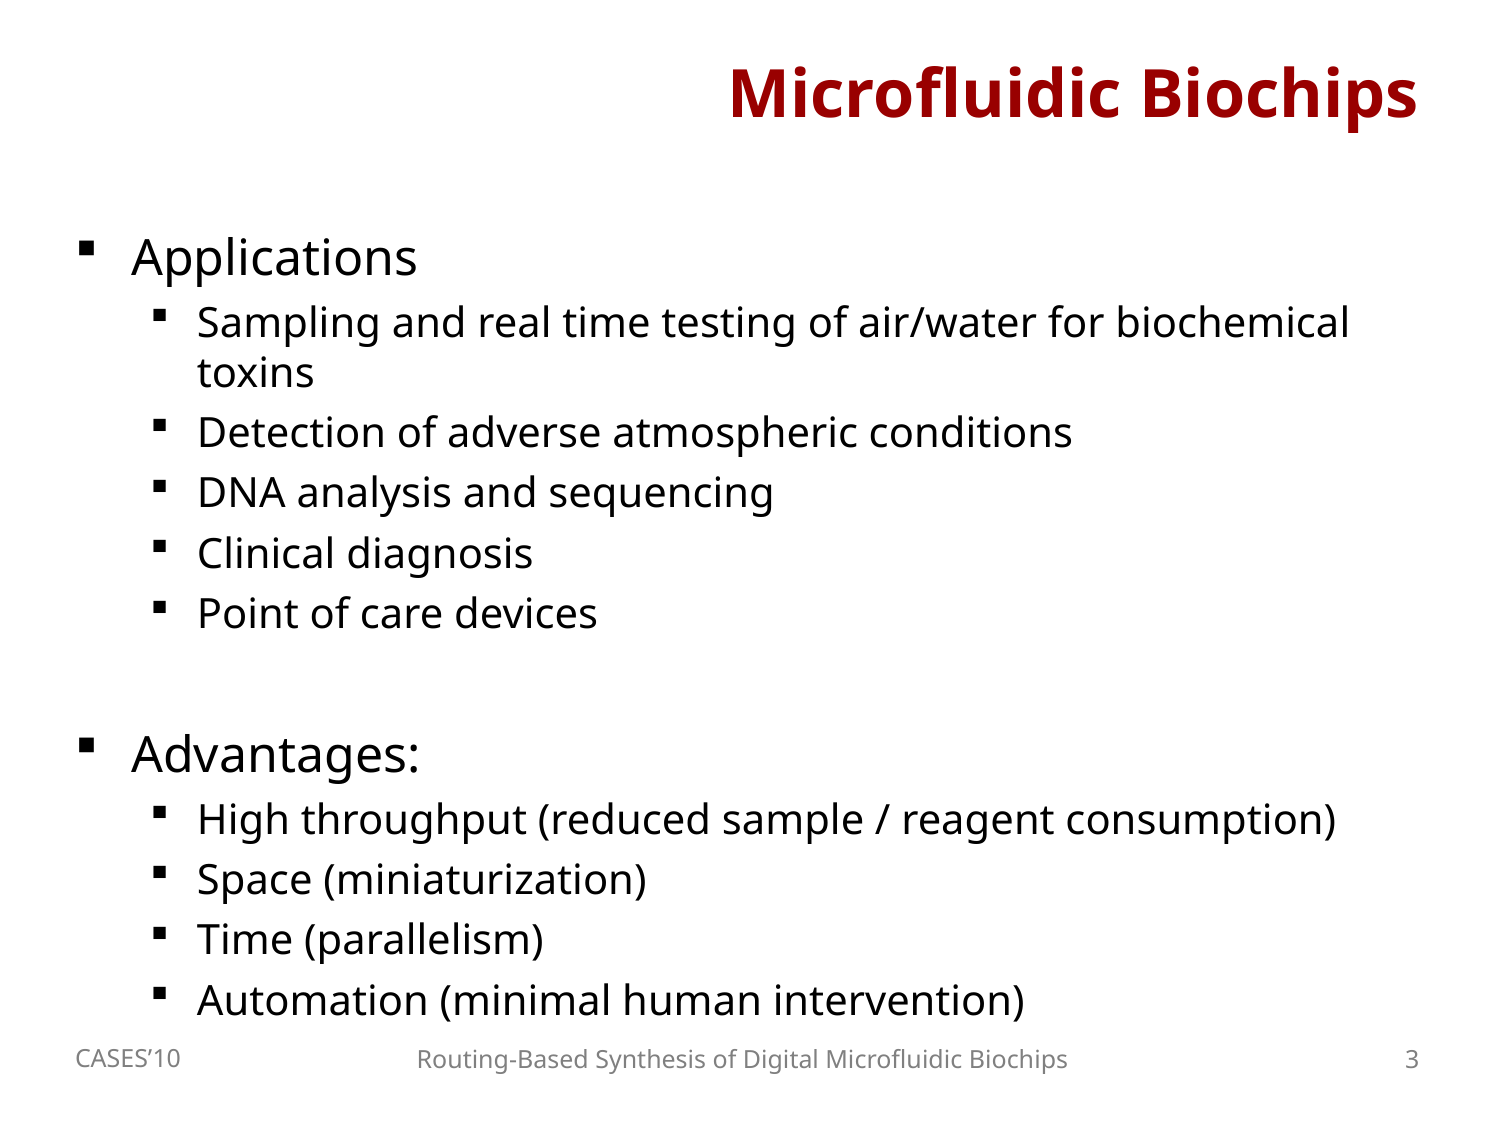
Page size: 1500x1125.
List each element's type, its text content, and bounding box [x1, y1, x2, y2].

list Applications Sampling and real time testing of air/water for biochemical toxins Detection of adverse atmospheric conditions DNA analysis and sequencing Clinical diagnosis Point of care devices Advantages: High throughput (reduced sample / reagent consumption)‏ Space (miniaturization)‏ Time (parallelism)‏ Automation (minimal human intervention)‏ [74, 224, 1420, 1006]
footer Routing-Based Synthesis of Digital Microfluidic Biochips [162, 1024, 1324, 1098]
slide_number 3 [1324, 1024, 1420, 1098]
title Microfluidic Biochips [74, 0, 1420, 183]
slide_number CASES’10 [74, 1024, 162, 1098]
